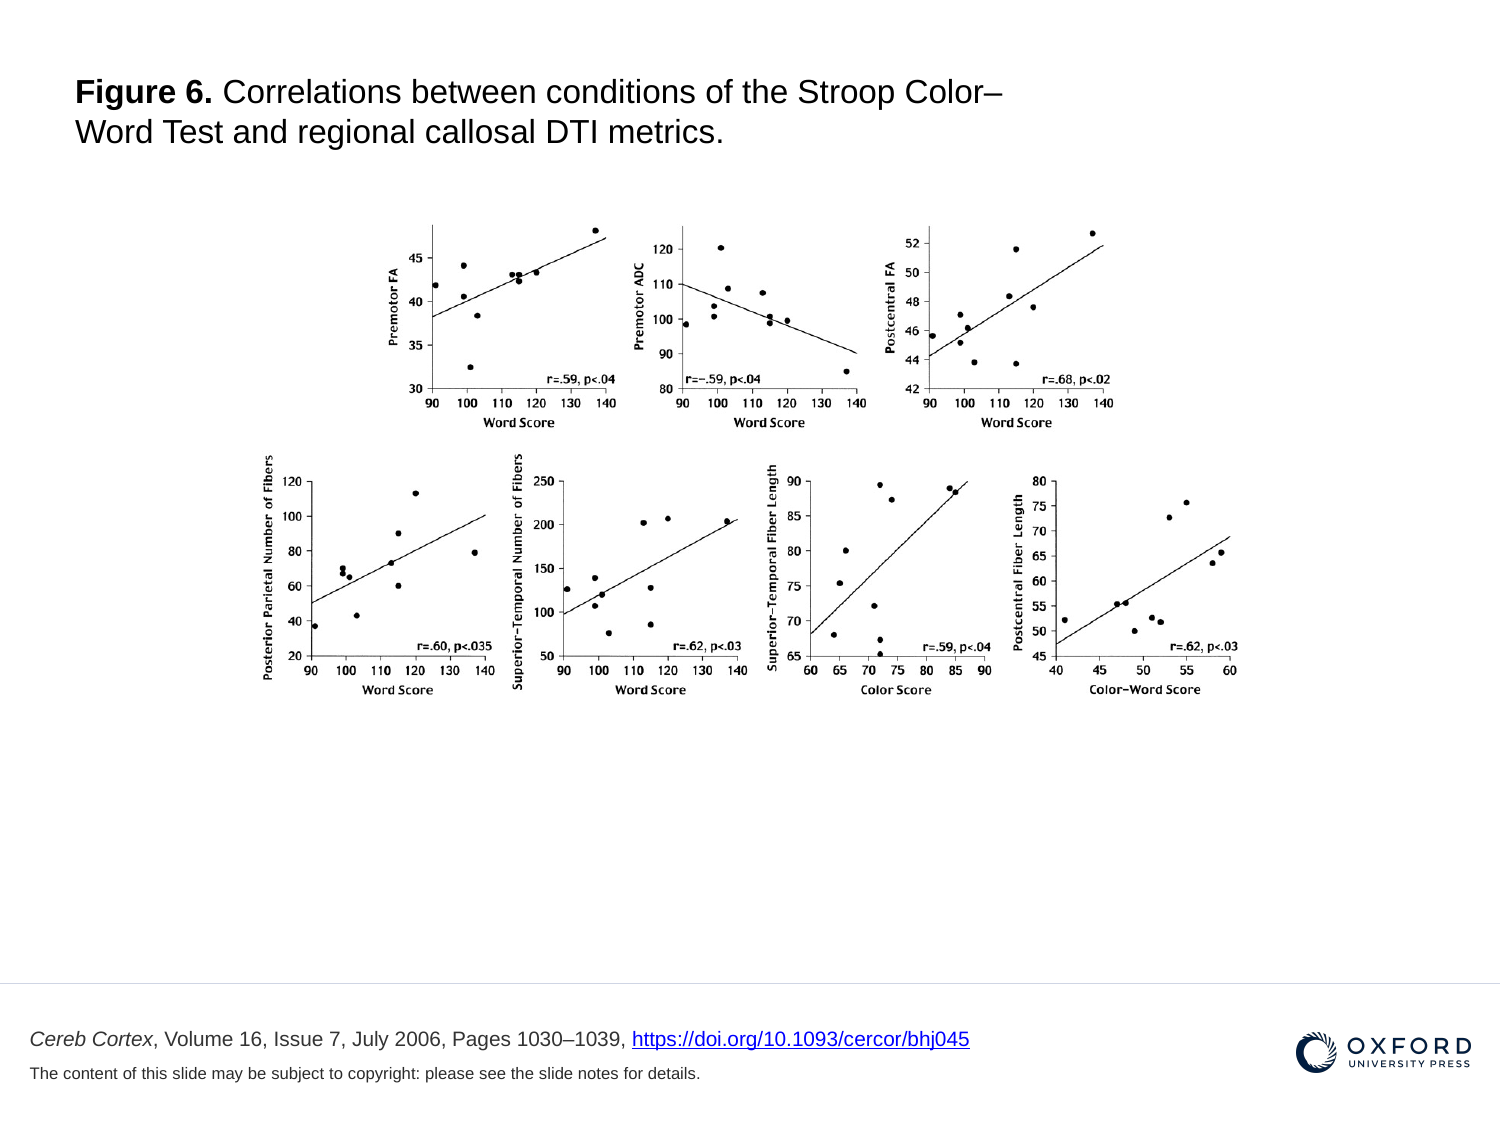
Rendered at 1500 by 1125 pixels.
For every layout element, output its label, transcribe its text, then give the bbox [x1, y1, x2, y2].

title Figure 6. Correlations between conditions of the Stroop Color–Word Test and regional callosal DTI metrics. [75, 69, 1078, 171]
footer Cereb Cortex, Volume 16, Issue 7, July 2006, Pages 1030–1039, https://doi.org/10.1093/cercor/bhj045 The content of this slide may be subject to copyright: please see the slide notes for details. [0, 983, 1260, 1125]
picture [262, 224, 1238, 695]
picture [1296, 1032, 1471, 1073]
